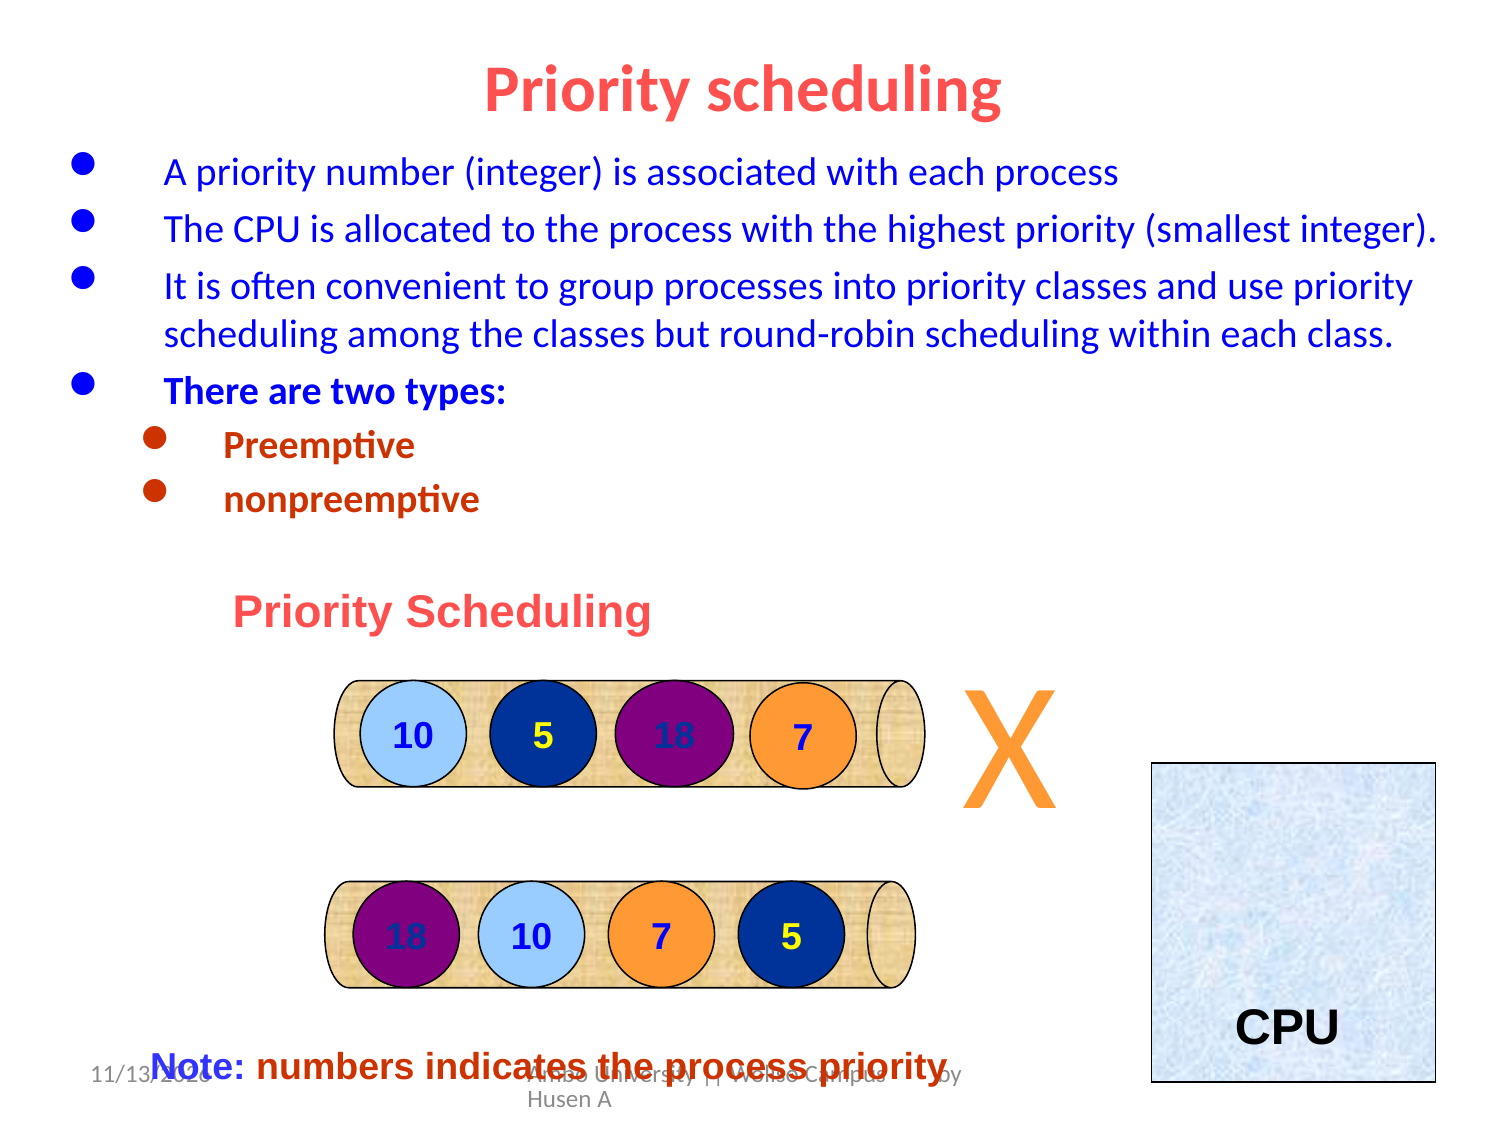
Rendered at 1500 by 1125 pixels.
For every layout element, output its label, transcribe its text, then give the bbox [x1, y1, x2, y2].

slide_number 34 [1074, 1042, 1425, 1103]
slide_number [75, 1042, 425, 1103]
text_box [539, 881, 654, 988]
text_box [334, 680, 405, 787]
text_box [669, 881, 784, 988]
text_box CPU [1163, 987, 1412, 1042]
text_box 5 [738, 881, 845, 988]
text_box [799, 881, 916, 988]
text_box [1151, 763, 1436, 1083]
text_box [421, 680, 535, 787]
text_box X [939, 617, 1081, 853]
text_box [551, 680, 665, 787]
text_box 18 [615, 680, 734, 787]
list A priority number (integer) is associated with each process The CPU is allocated to the process with the highest priority (smallest integer). It is often convenient to group processes into priority classes and use priority scheduling among the classes but round-robin scheduling within each class. There are two types: Preemptive nonpreemptive [53, 137, 1471, 575]
text_box 10 [478, 881, 585, 988]
text_box 5 [490, 680, 597, 787]
text_box Priority scheduling [224, 37, 1263, 133]
text_box 10 [360, 680, 467, 787]
text_box [324, 881, 399, 988]
text_box Priority Scheduling [135, 574, 750, 644]
footer Ambo University || Woliso Campus by Husen A [512, 1042, 988, 1103]
text_box 7 [750, 682, 857, 789]
text_box 7 [608, 881, 715, 988]
text_box Note: numbers indicates the process priority [29, 1034, 1069, 1095]
text_box 18 [353, 881, 460, 988]
text_box [414, 881, 524, 988]
text_box [683, 680, 925, 787]
